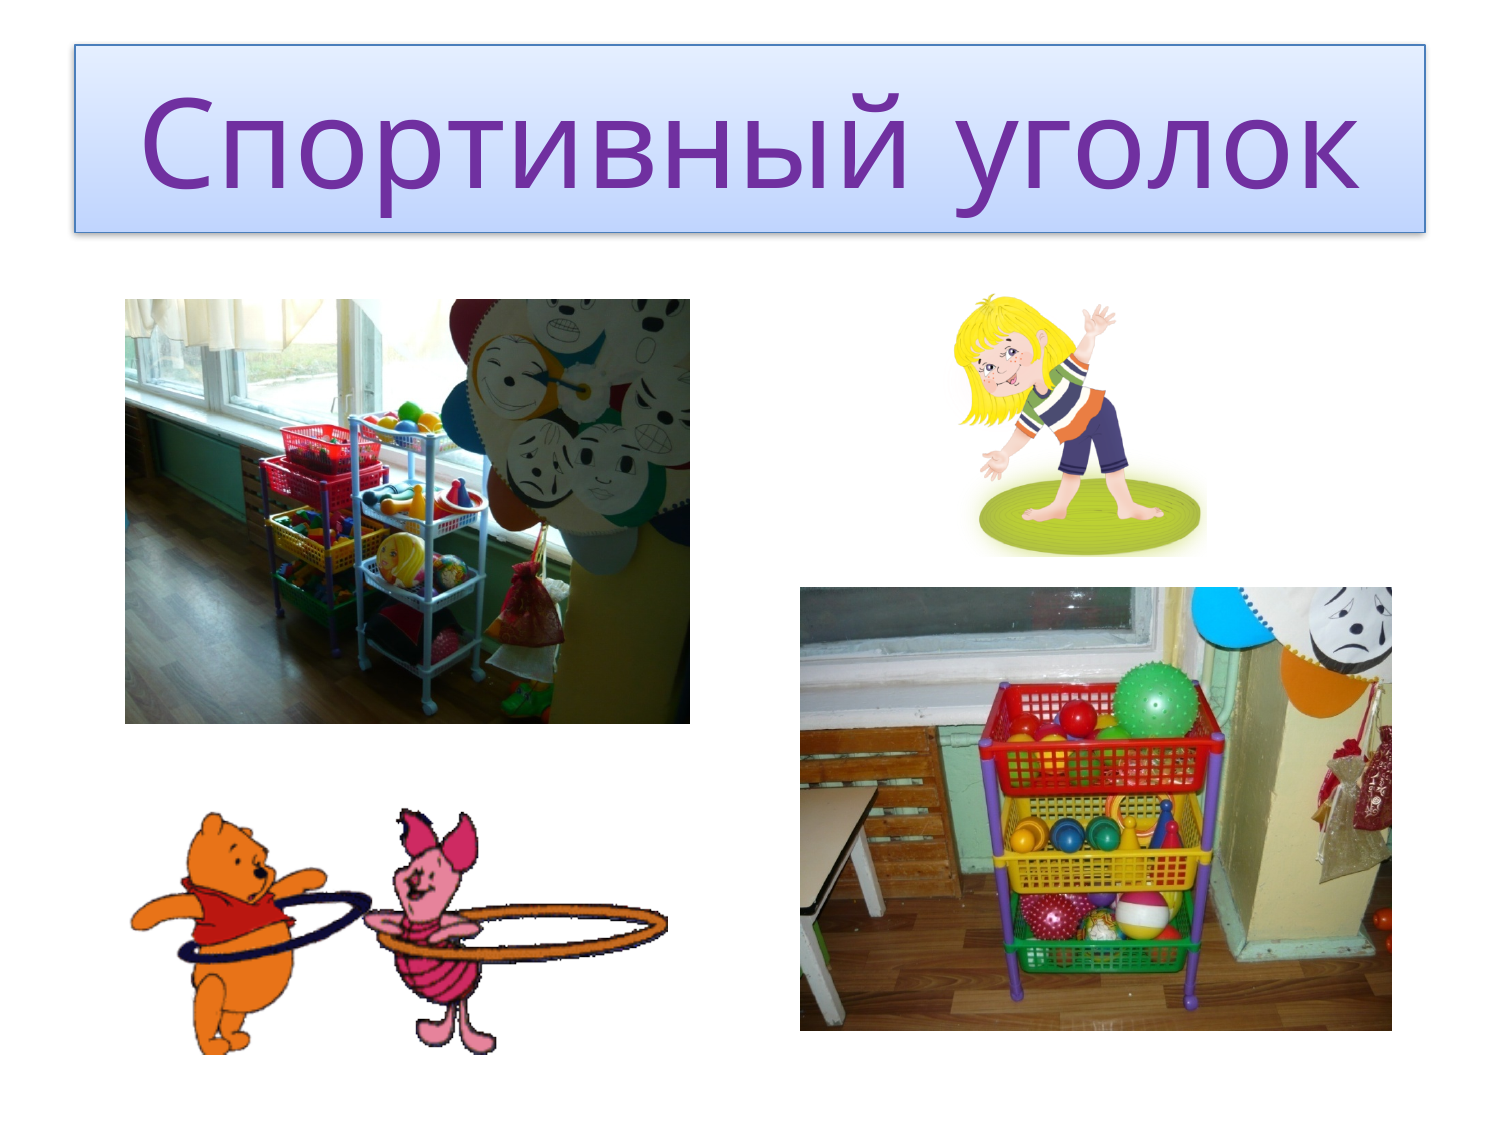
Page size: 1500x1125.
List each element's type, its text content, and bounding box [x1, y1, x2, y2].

title Спортивный уголок [74, 44, 1426, 233]
picture [799, 587, 1392, 1032]
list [124, 299, 690, 724]
picture [937, 287, 1208, 558]
picture [128, 784, 669, 1055]
